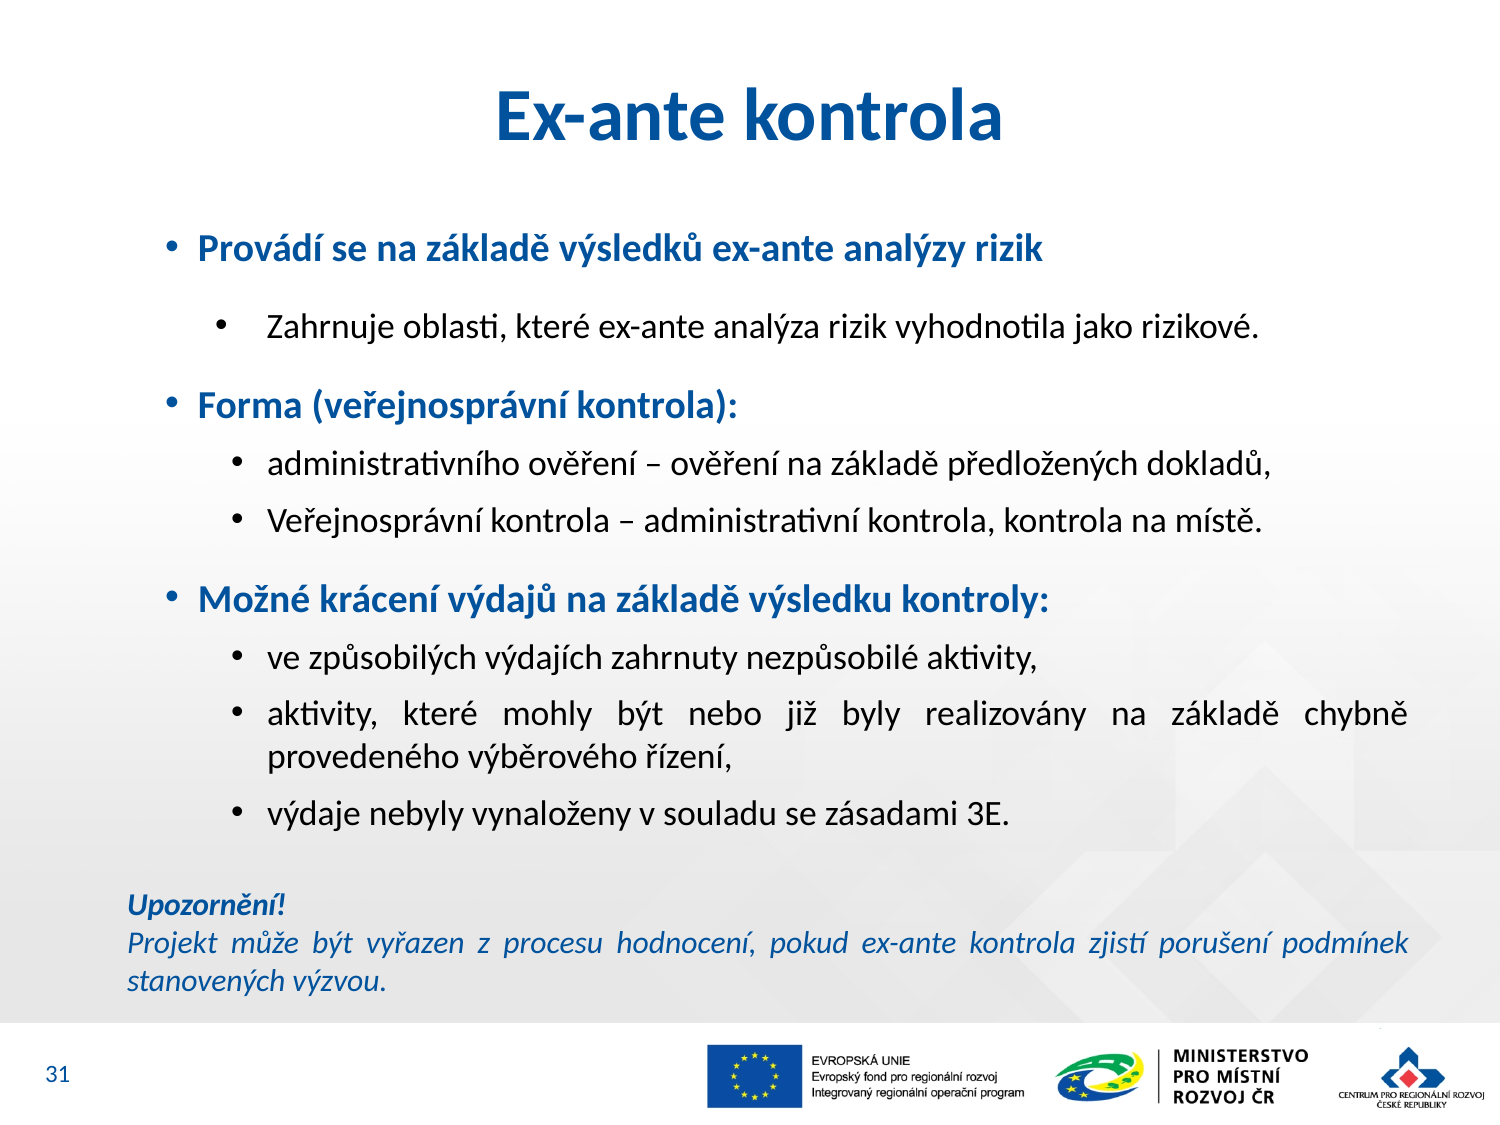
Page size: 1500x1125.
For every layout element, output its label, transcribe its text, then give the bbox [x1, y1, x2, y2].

title Ex-ante kontrola [75, 42, 1425, 178]
slide_number 31 [30, 1042, 113, 1103]
list Provádí se na základě výsledků ex-ante analýzy rizik Zahrnuje oblasti, které ex-ante analýza rizik vyhodnotila jako rizikové. Forma (veřejnosprávní kontrola): administrativního ověření – ověření na základě předložených dokladů, Veřejnosprávní kontrola – administrativní kontrola, kontrola na místě. Možné krácení výdajů na základě výsledku kontroly: ve způsobilých výdajích zahrnuty nezpůsobilé aktivity, aktivity, které mohly být nebo již byly realizovány na základě chybně provedeného výběrového řízení, výdaje nebyly vynaloženy v souladu se zásadami 3E. Upozornění! Projekt může být vyřazen z procesu hodnocení, pokud ex-ante kontrola zjistí porušení podmínek stanovených výzvou. [112, 214, 1425, 1005]
picture [0, 0, 1500, 1125]
